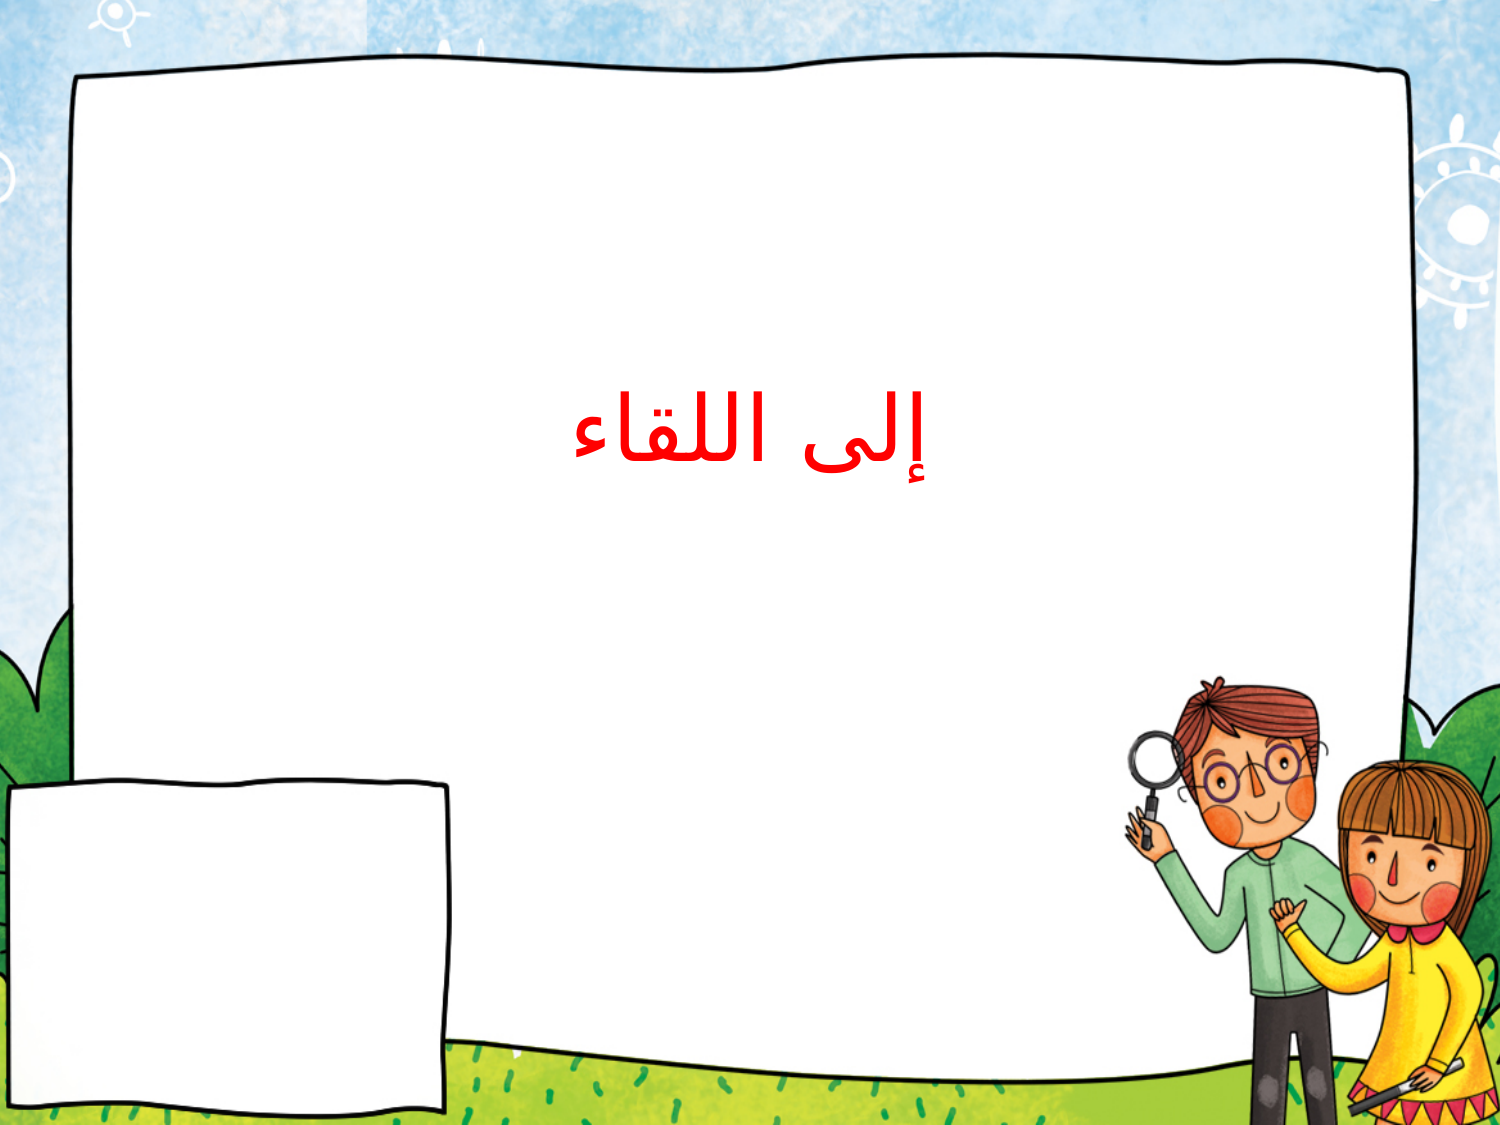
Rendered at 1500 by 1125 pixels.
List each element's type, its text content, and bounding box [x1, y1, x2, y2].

list إلى اللقاء [75, 362, 1425, 1005]
picture [0, 0, 1500, 1125]
